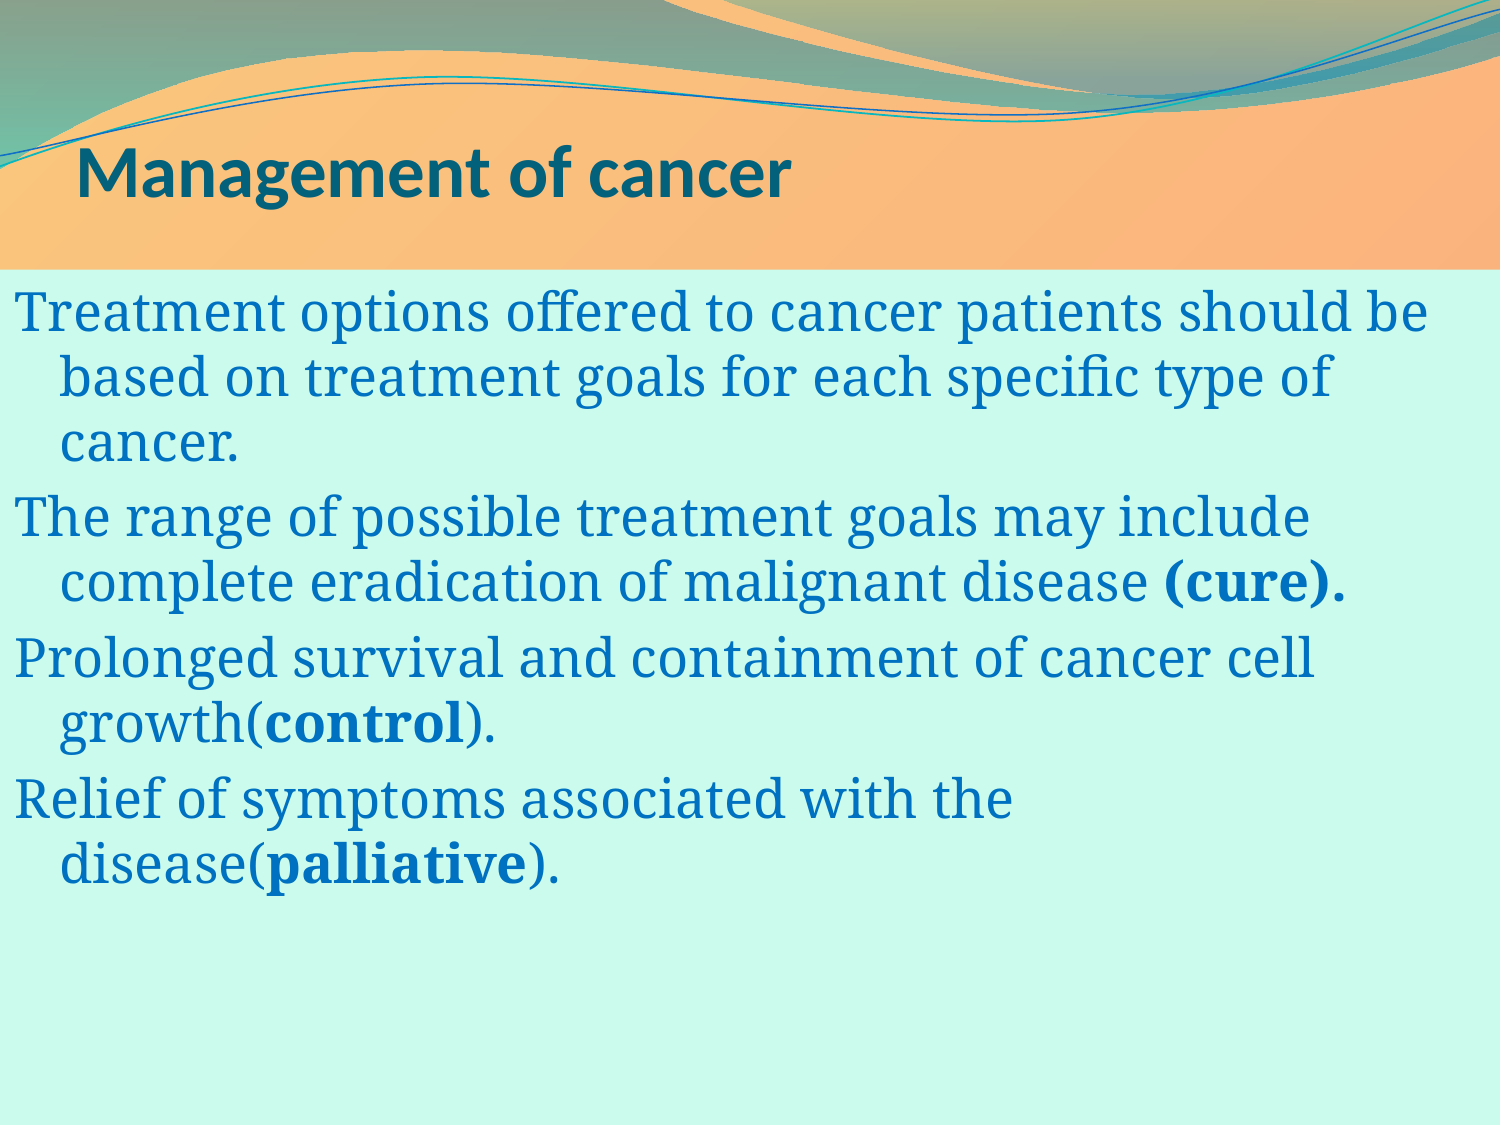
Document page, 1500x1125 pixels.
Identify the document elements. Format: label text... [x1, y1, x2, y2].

title Management of cancer [75, 115, 1425, 269]
list Treatment options offered to cancer patients should be based on treatment goals for each specific type of cancer. The range of possible treatment goals may include complete eradication of malignant disease (cure). Prolonged survival and containment of cancer cell growth(control). Relief of symptoms associated with the disease(palliative). [0, 269, 1500, 1125]
